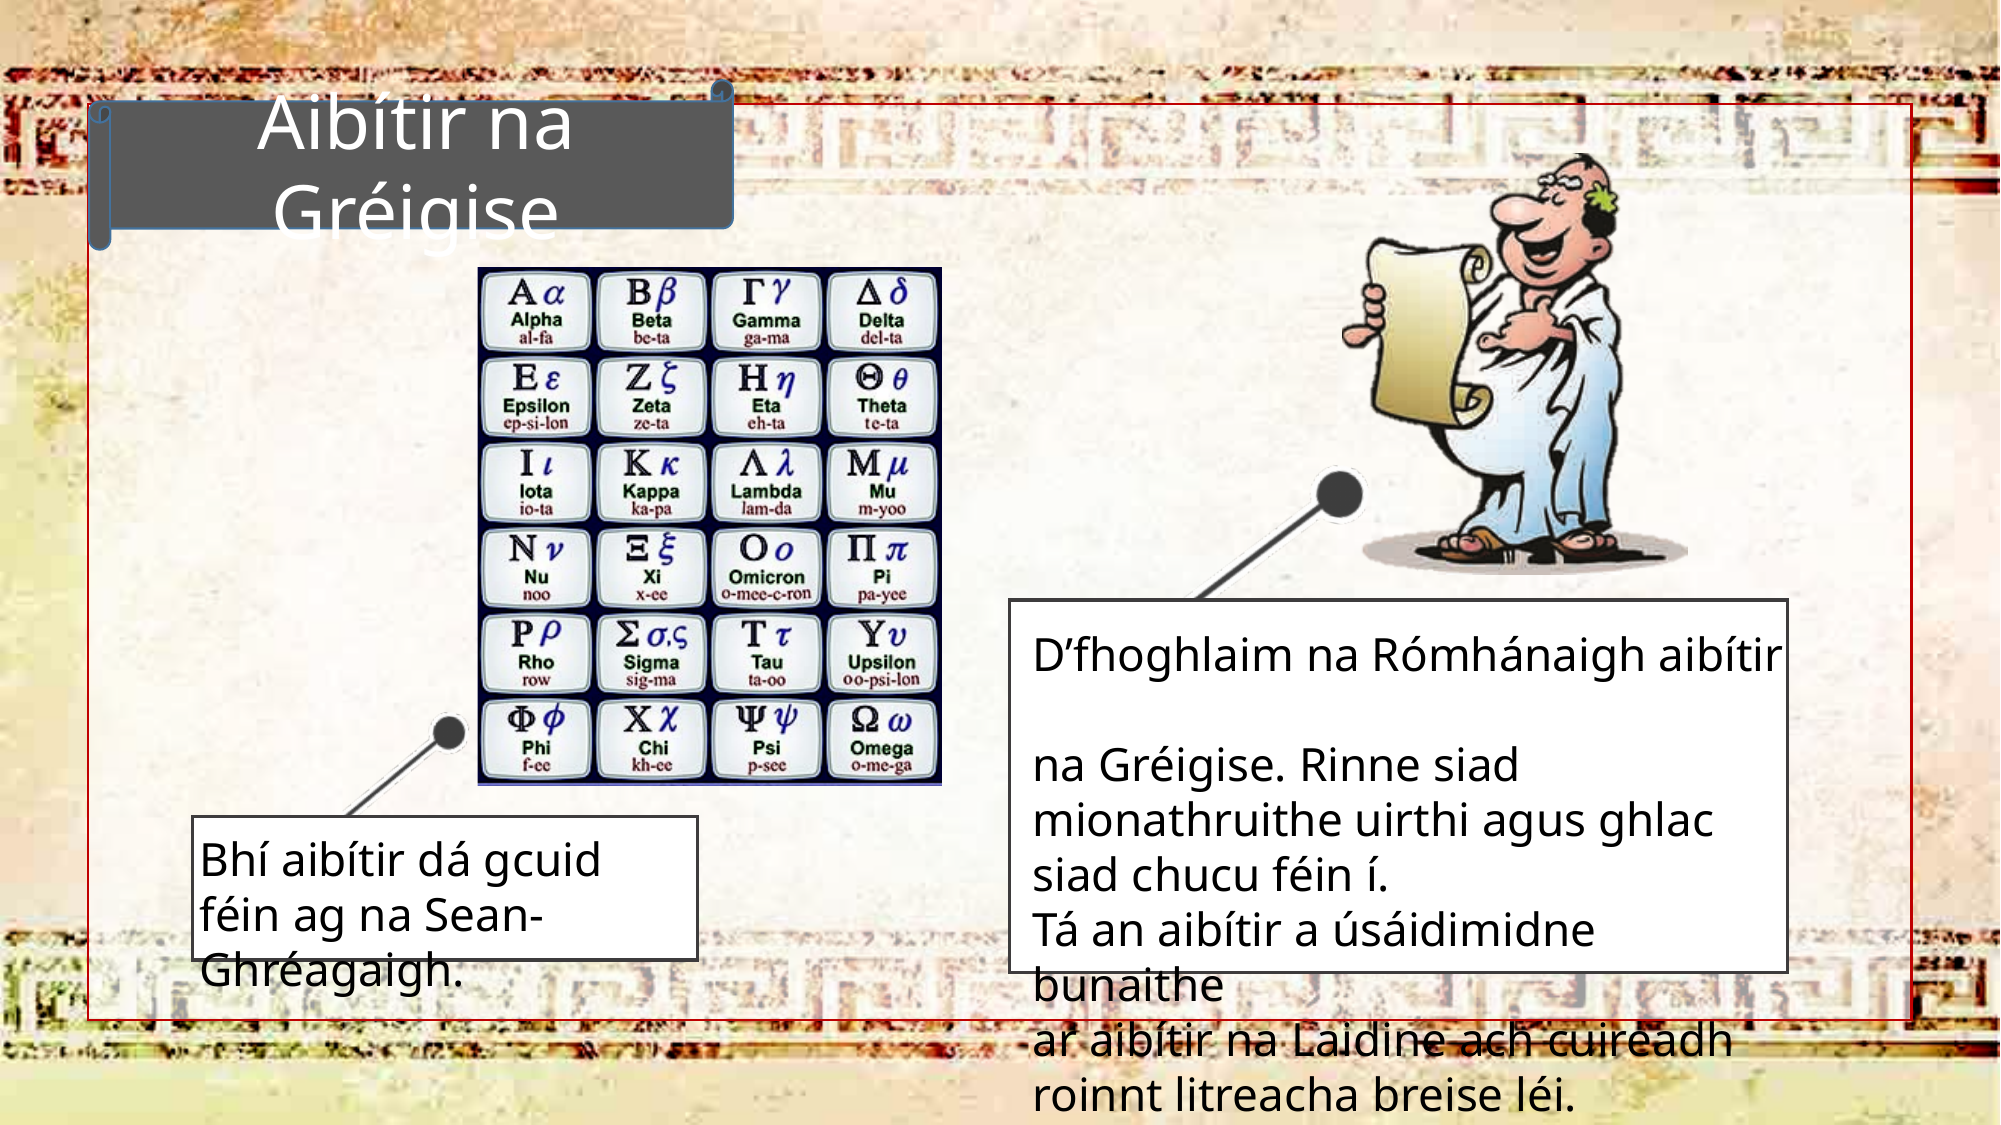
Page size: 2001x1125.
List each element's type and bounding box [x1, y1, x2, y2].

picture [0, 0, 2000, 1125]
text_box [1009, 563, 1805, 973]
text_box [184, 816, 698, 961]
